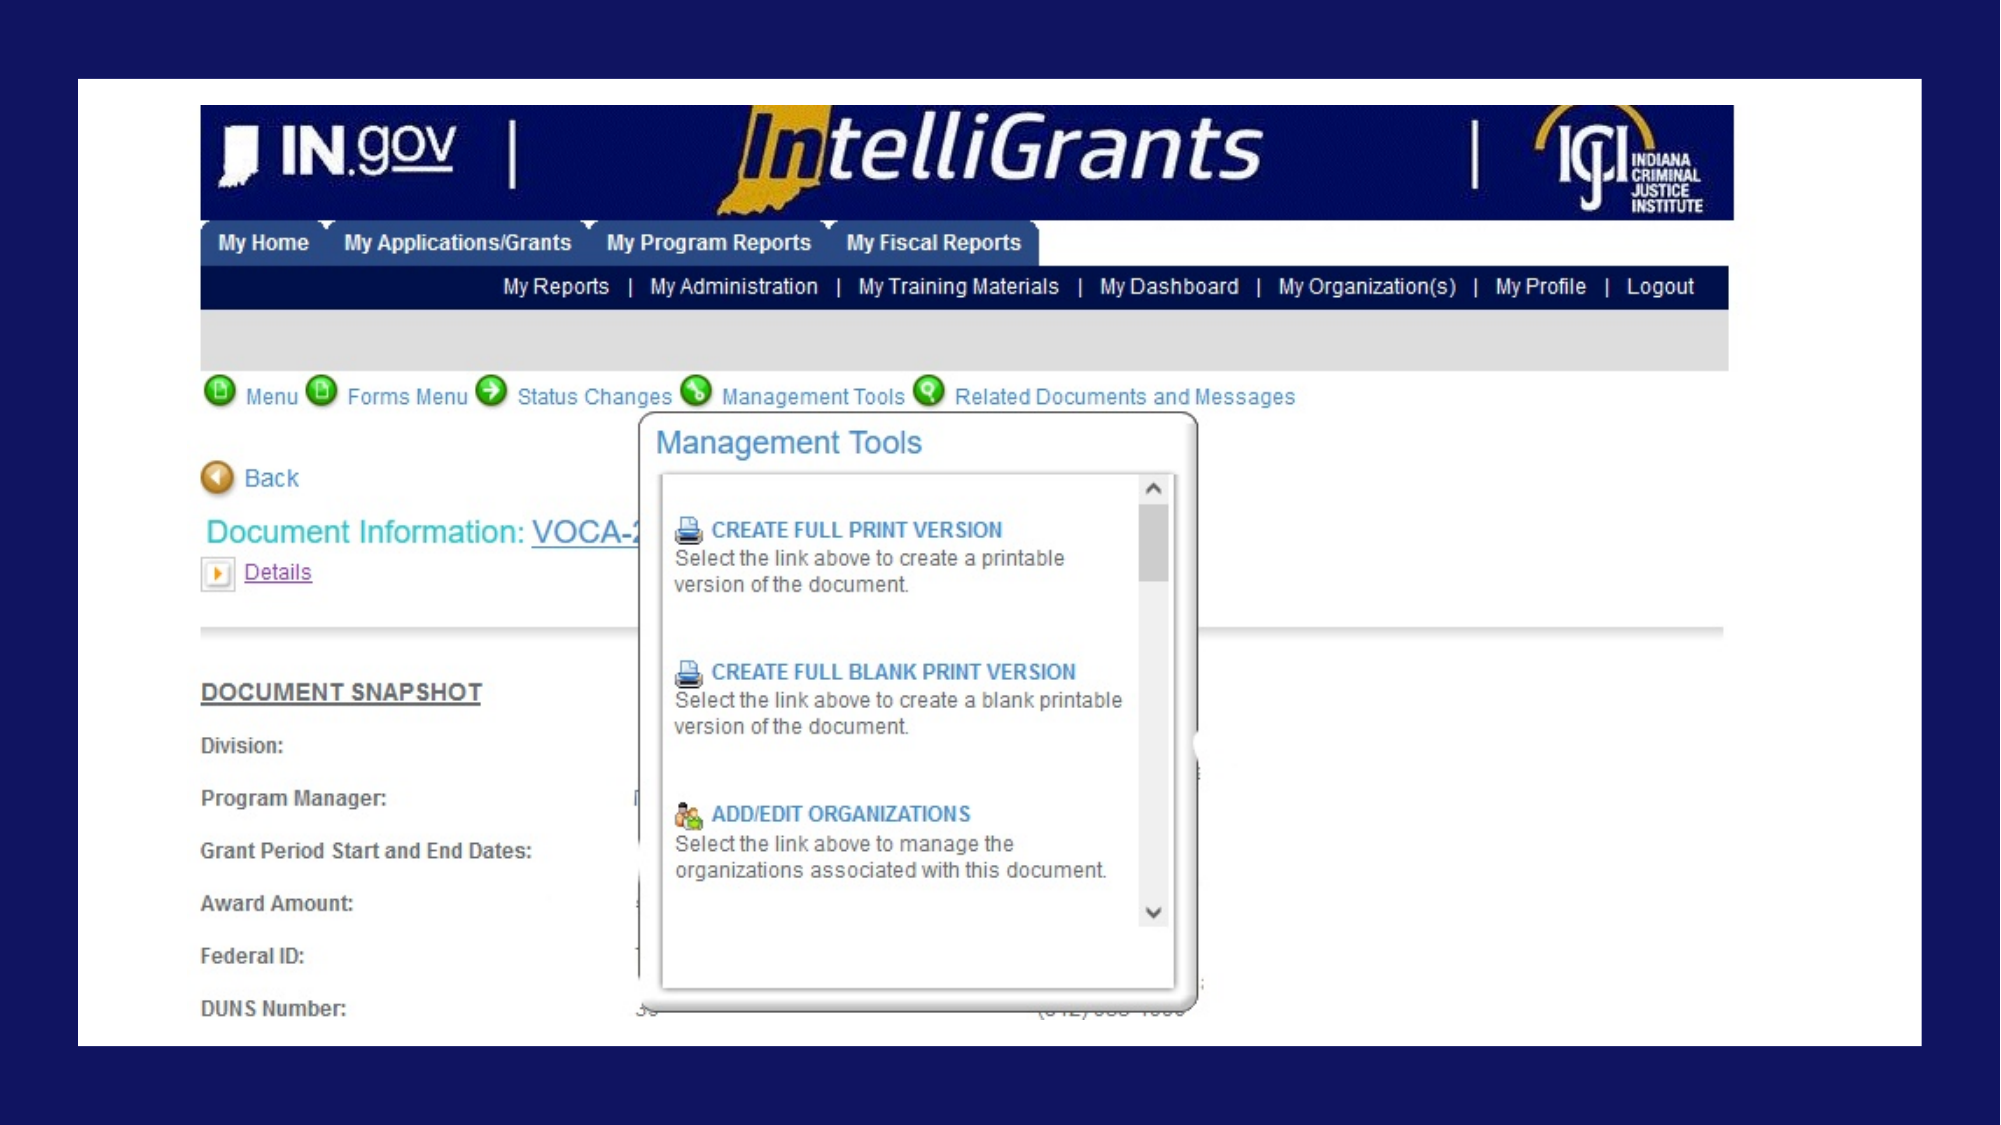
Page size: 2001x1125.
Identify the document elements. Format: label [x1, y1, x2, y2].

text_box [77, 78, 1923, 1047]
picture [187, 105, 1813, 1020]
text_box [0, 0, 2000, 1125]
